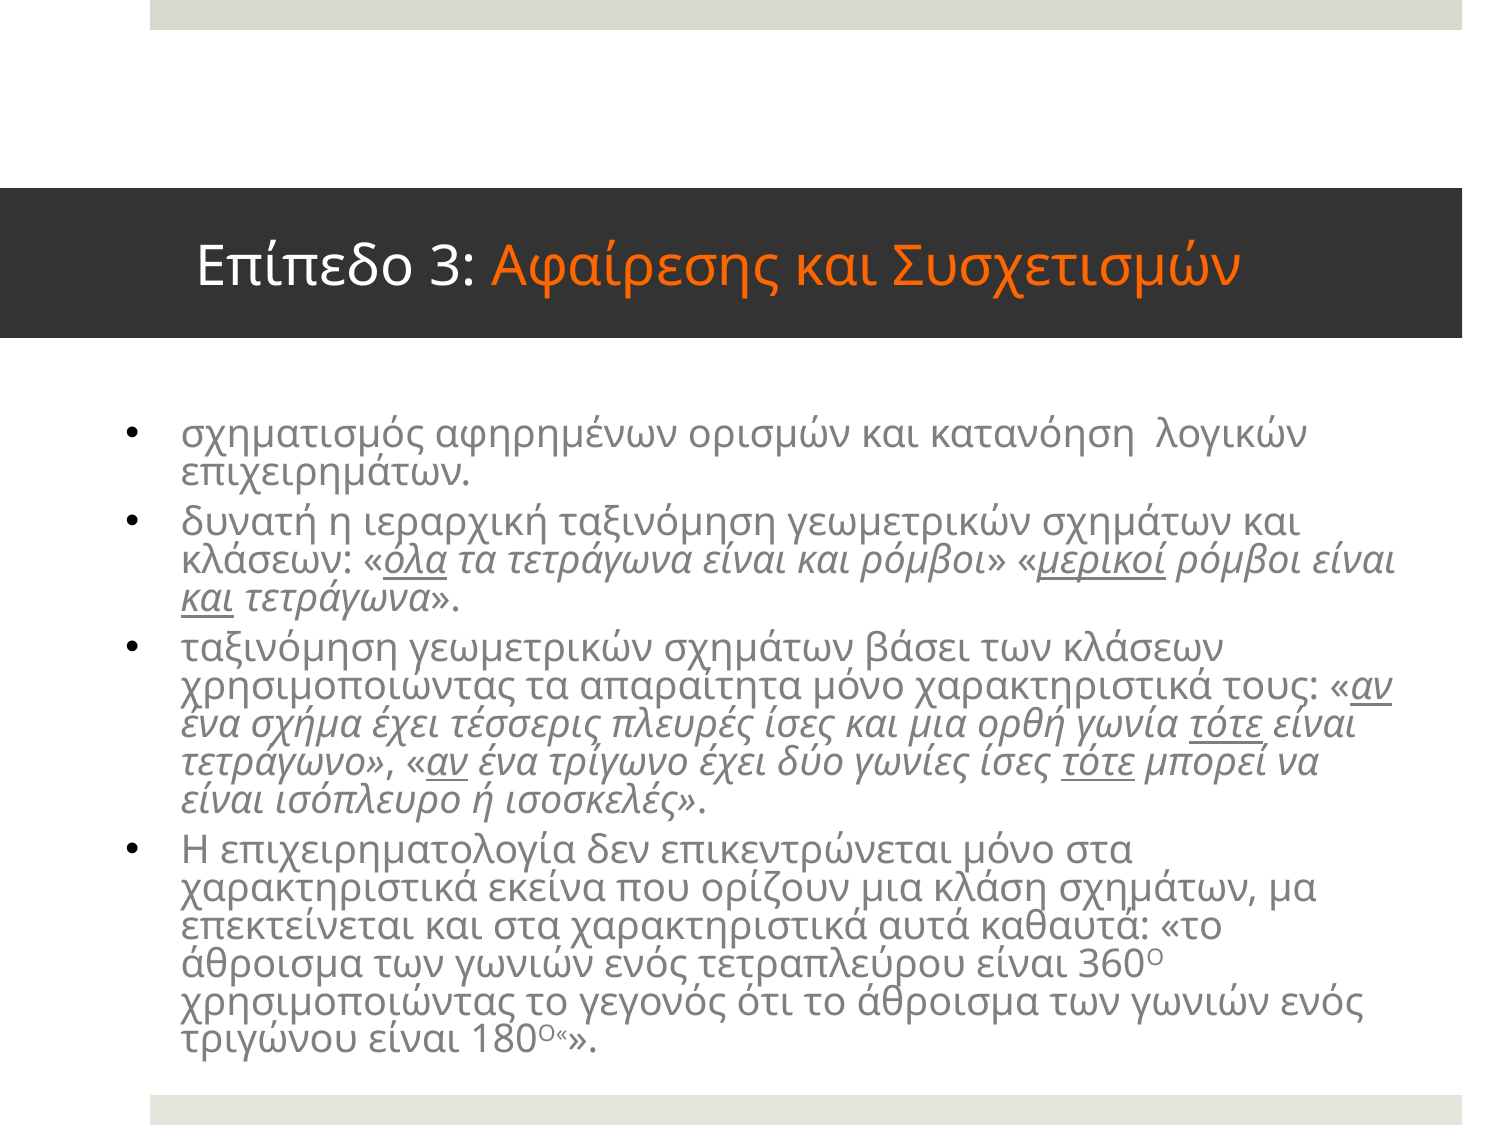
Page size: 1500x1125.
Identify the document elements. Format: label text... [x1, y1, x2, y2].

title Επίπεδο 3: Αφαίρεσης και Συσχετισμών [0, 187, 1463, 339]
list σχηματισμός αφηρημένων ορισμών και κατανόηση λογικών επιχειρημάτων. δυνατή η ιεραρχική ταξινόμηση γεωμετρικών σχημάτων και κλάσεων: «όλα τα τετράγωνα είναι και ρόμβοι» «μερικοί ρόμβοι είναι και τετράγωνα». ταξινόμηση γεωμετρικών σχημάτων βάσει των κλάσεων χρησιμοποιώντας τα απαραίτητα μόνο χαρακτηριστικά τους: «αν ένα σχήμα έχει τέσσερις πλευρές ίσες και μια ορθή γωνία τότε είναι τετράγωνο», «αν ένα τρίγωνο έχει δύο γωνίες ίσες τότε μπορεί να είναι ισόπλευρο ή ισοσκελές». Η επιχειρηματολογία δεν επικεντρώνεται μόνο στα χαρακτηριστικά εκείνα που ορίζουν μια κλάση σχημάτων, μα επεκτείνεται και στα χαρακτηριστικά αυτά καθαυτά: «το άθροισμα των γωνιών ενός τετραπλεύρου είναι 360Ο χρησιμοποιώντας το γεγονός ότι το άθροισμα των γωνιών ενός τριγώνου είναι 180Ο«». [52, 349, 1419, 1095]
